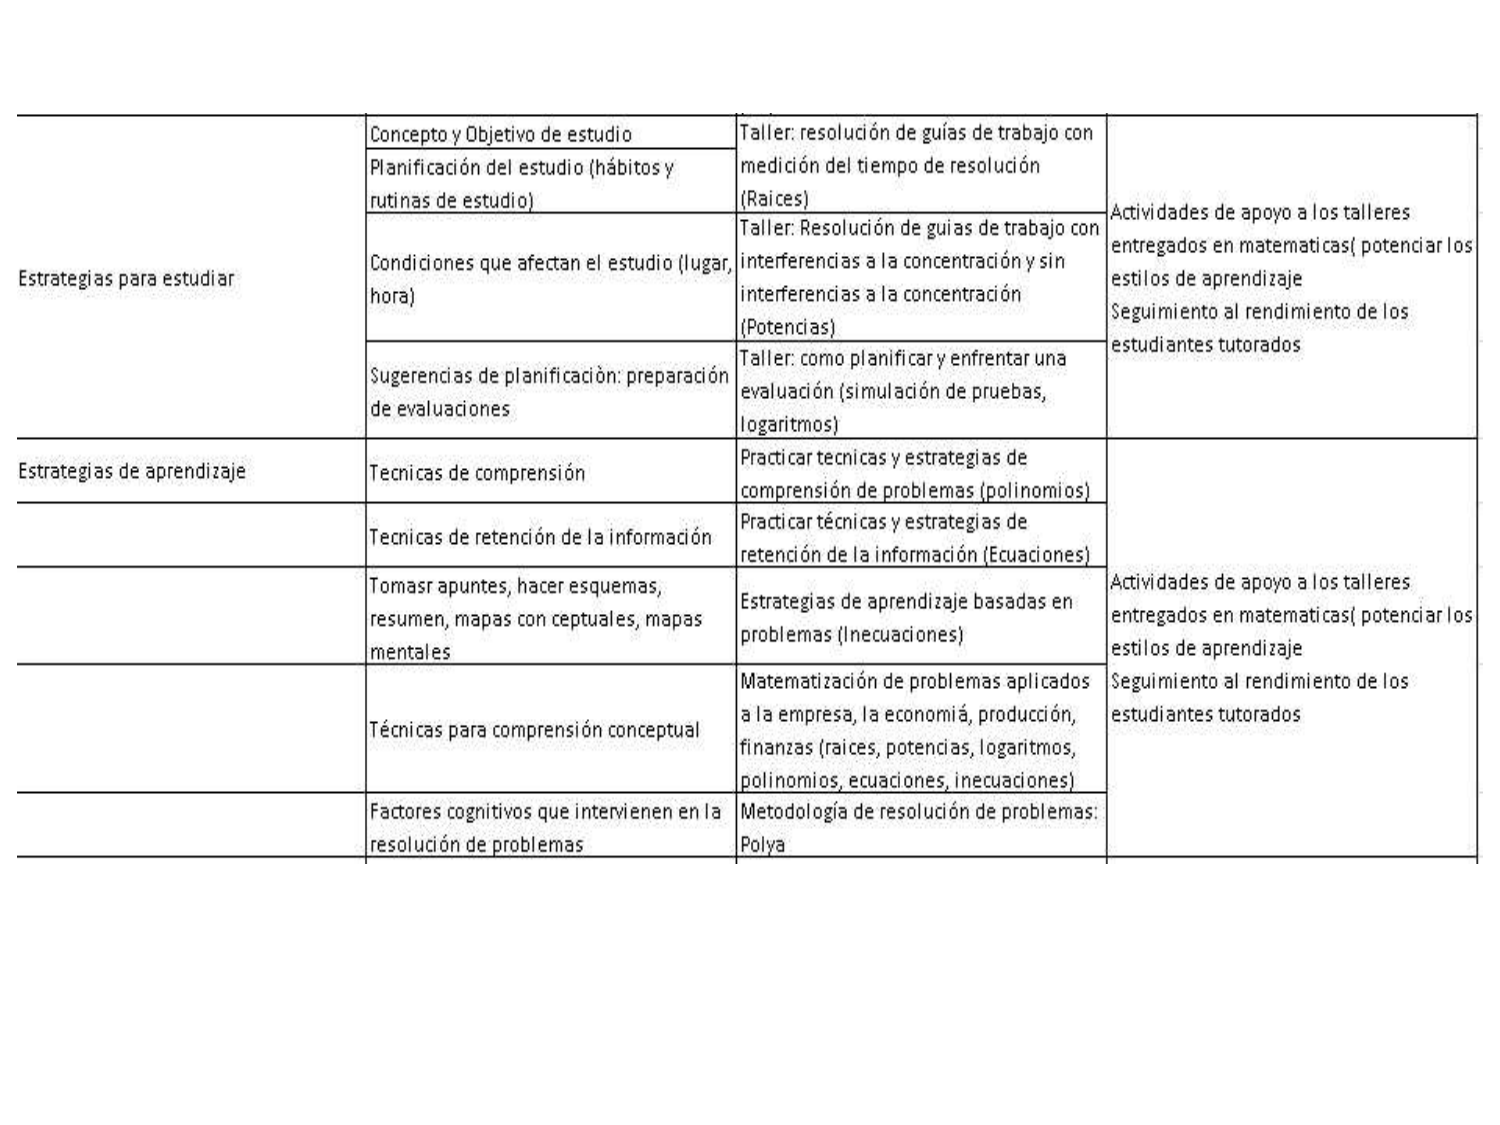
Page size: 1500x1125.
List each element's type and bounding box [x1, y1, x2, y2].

picture [16, 113, 1483, 865]
